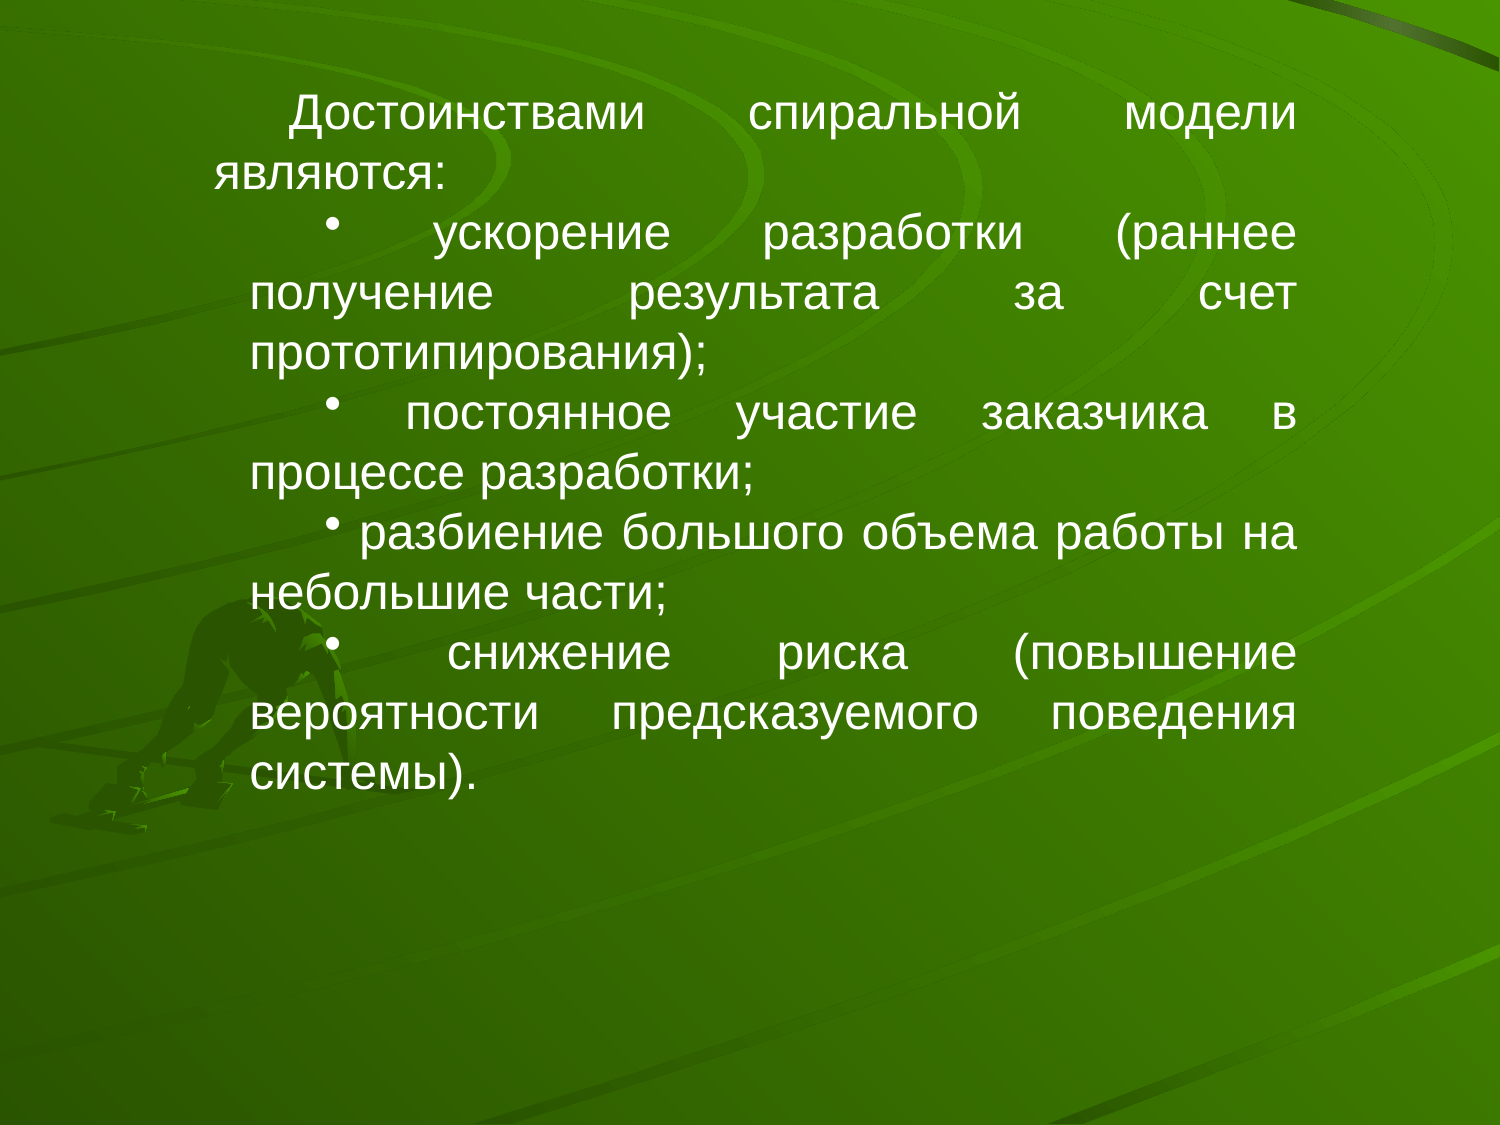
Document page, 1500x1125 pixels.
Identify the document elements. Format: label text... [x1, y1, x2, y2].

text_box Достоинствами спиральной модели являются: ускорение разработки (раннее получение результата за счет прототипирования); постоянное участие заказчика в процессе разработки; разбиение большого объема работы на небольшие части; снижение риска (повышение вероятности предсказуемого поведения системы). [199, 72, 1313, 807]
